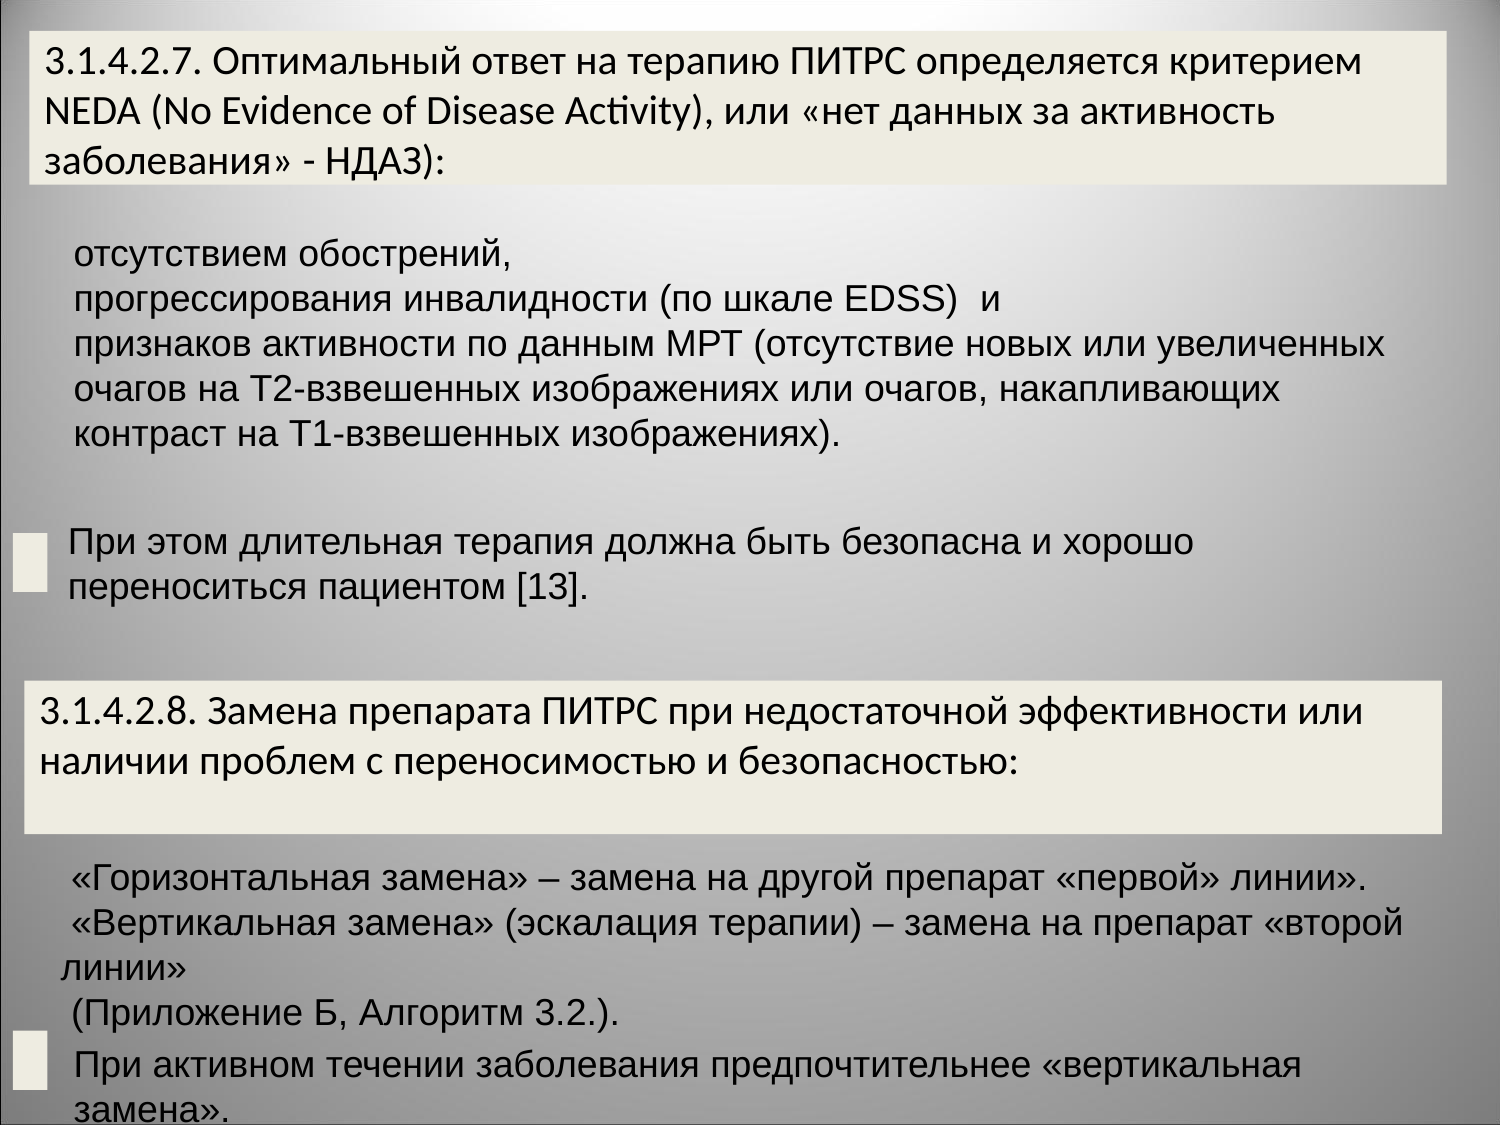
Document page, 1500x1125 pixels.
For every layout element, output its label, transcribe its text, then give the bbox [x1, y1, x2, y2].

text_box При этом длительная терапия должна быть безопасна и хорошо переноситься пациентом [13]. [53, 509, 1424, 614]
picture [0, 0, 1500, 1125]
text_box При активном течении заболевания предпочтительнее «вертикальная замена». [58, 1032, 1417, 1125]
text_box [11, 1029, 50, 1092]
text_box отсутствием обострений, прогрессирования инвалидности (по шкале EDSS) и признаков активности по данным МРТ (отсутствие новых или увеличенных очагов на Т2-взвешенных изображениях или очагов, накапливающих контраст на Т1-взвешенных изображениях). [58, 221, 1447, 507]
text_box 3.1.4.2.7. Оптимальный ответ на терапию ПИТРС определяется критерием NEDA (No Evidence of Disease Activity), или «нет данных за активность заболевания» - НДАЗ): [27, 29, 1449, 187]
text_box «Горизонтальная замена» – замена на другой препарат «первой» линии». «Вертикальная замена» (эскалация терапии) – замена на препарат «второй линии» (Приложение Б, Алгоритм 3.2.). [45, 846, 1429, 1041]
text_box [11, 531, 50, 594]
text_box 3.1.4.2.8. Замена препарата ПИТРС при недостаточной эффективности или наличии проблем с переносимостью и безопасностью: [22, 679, 1444, 836]
